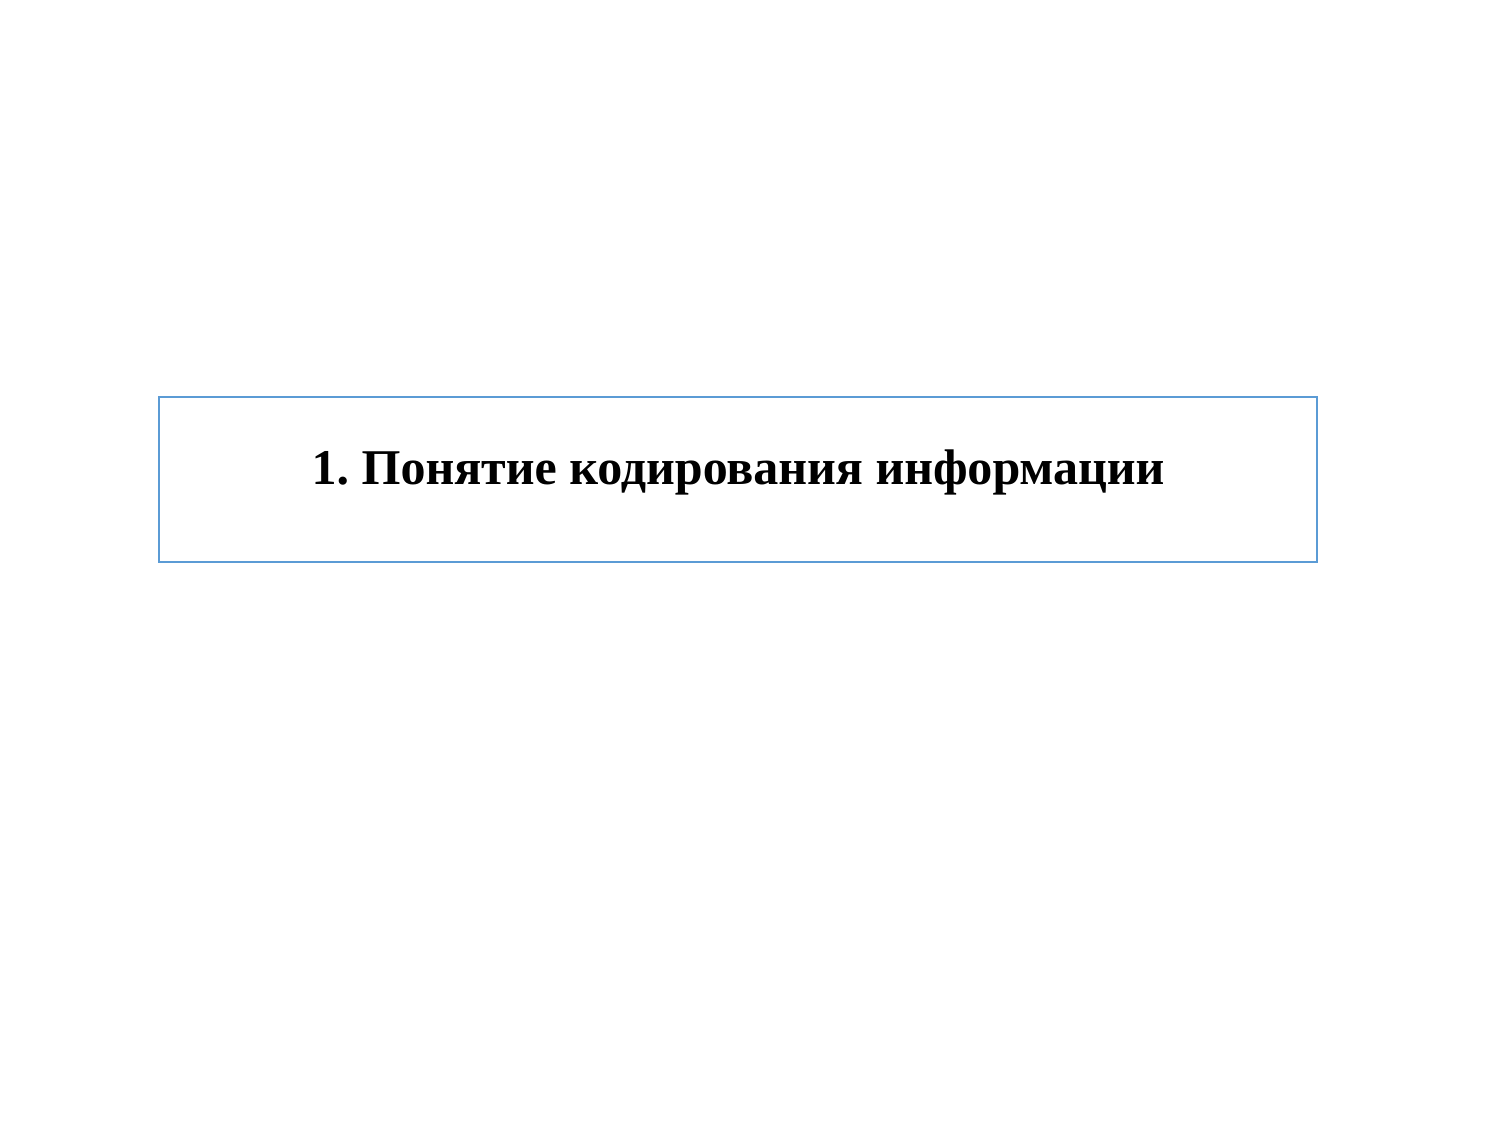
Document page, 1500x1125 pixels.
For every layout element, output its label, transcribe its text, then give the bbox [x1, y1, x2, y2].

text_box 1. Понятие кодирования информации [158, 396, 1318, 563]
